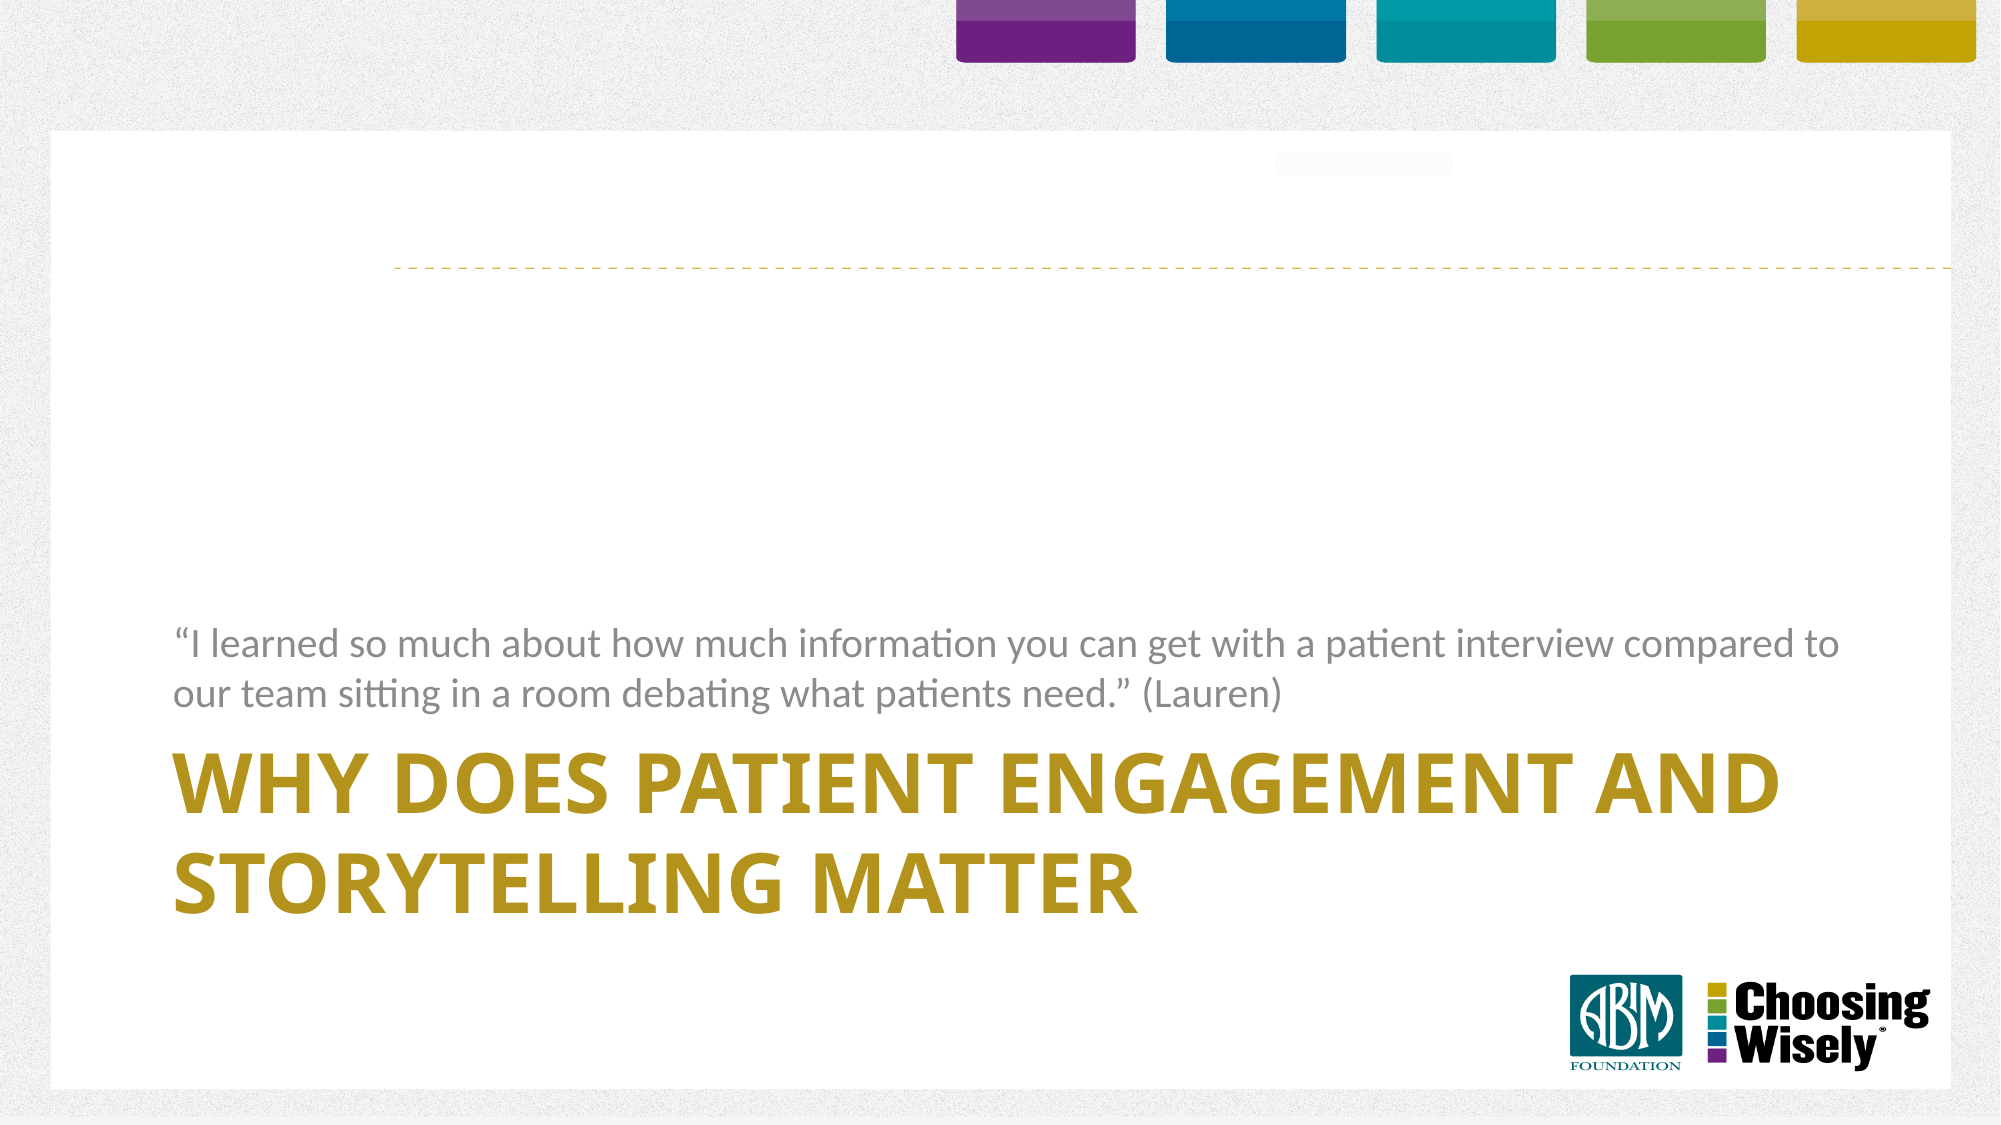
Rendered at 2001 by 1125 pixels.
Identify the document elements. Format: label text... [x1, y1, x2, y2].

list “I learned so much about how much information you can get with a patient interview compared to our team sitting in a room debating what patients need.” (Lauren) [157, 476, 1858, 723]
picture [0, 0, 2001, 1125]
title Why does patient engagement and storytelling matter [157, 723, 1858, 947]
